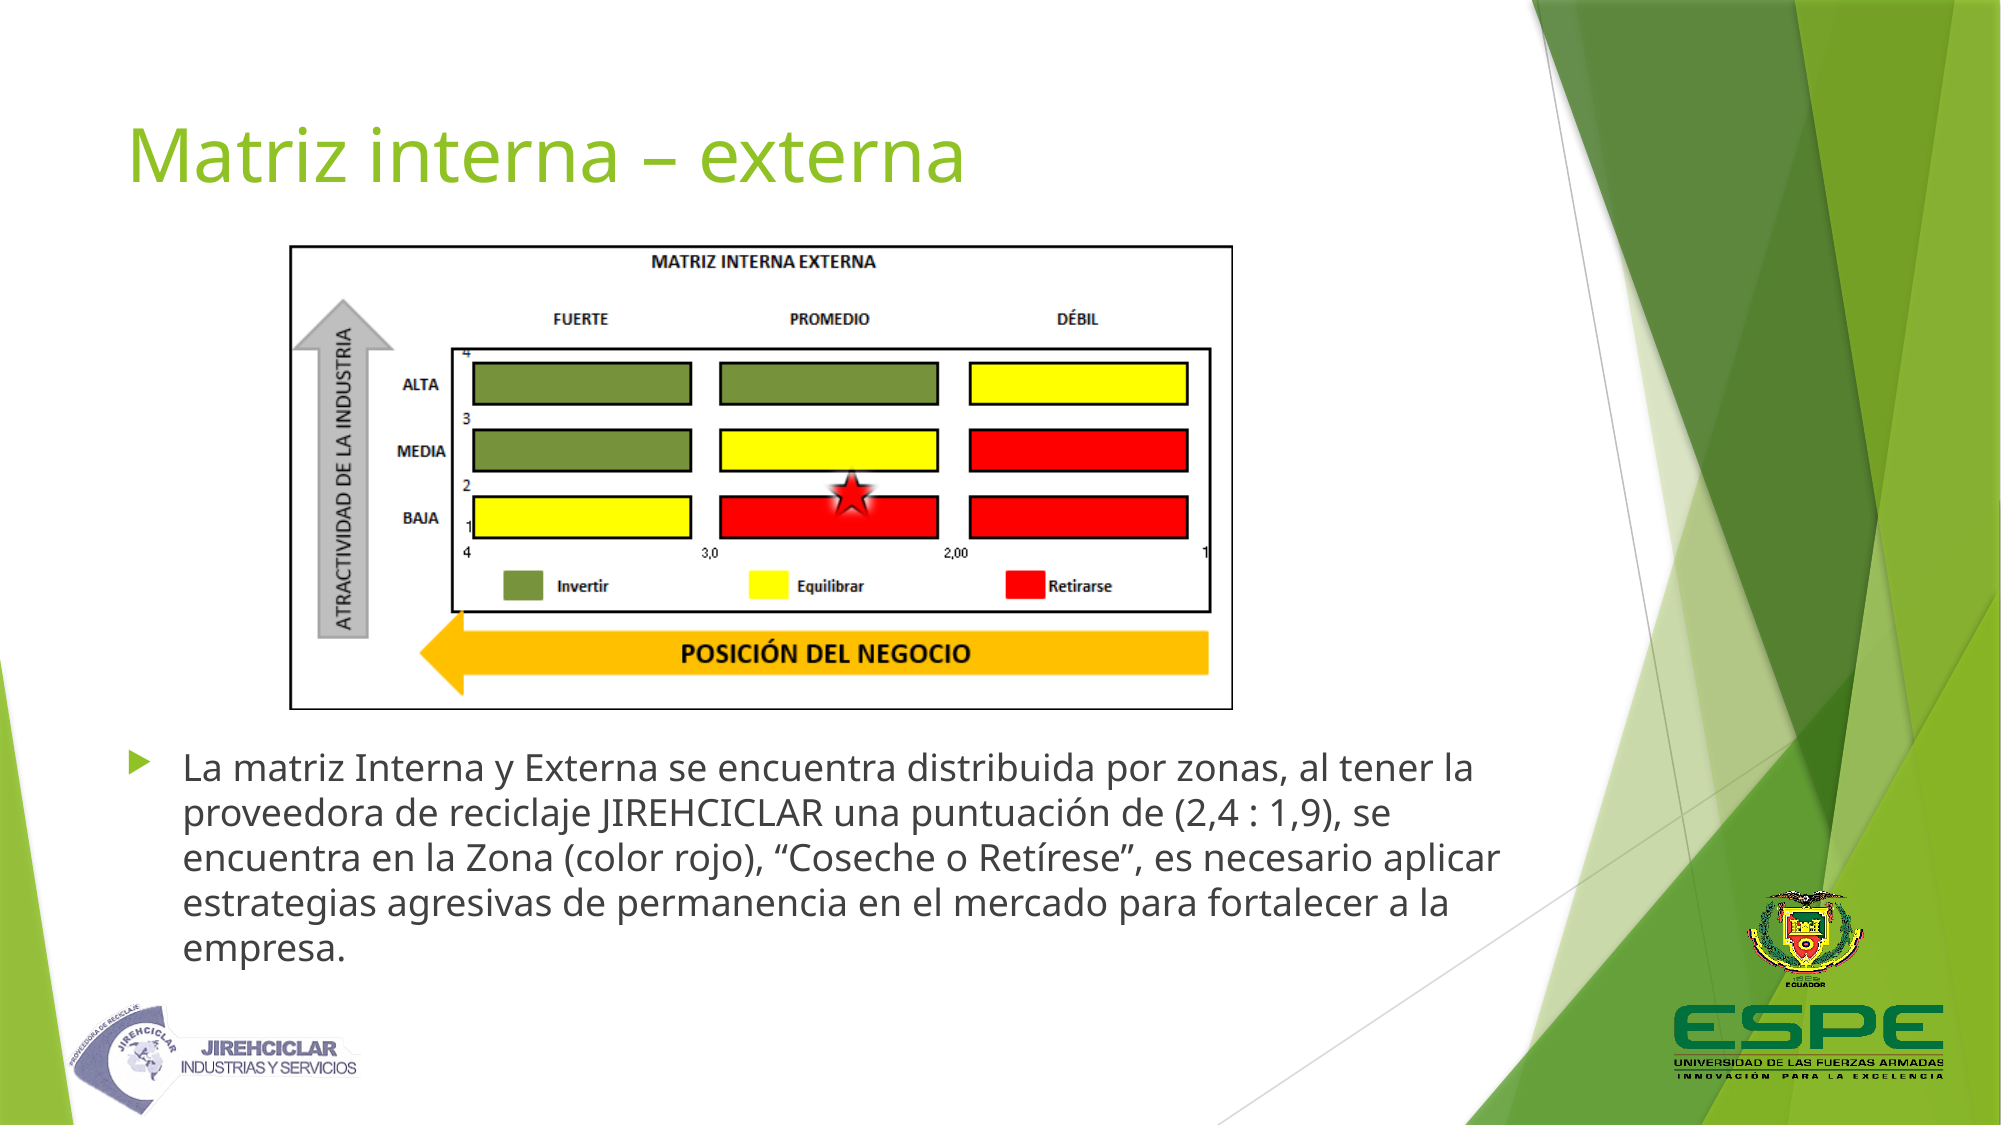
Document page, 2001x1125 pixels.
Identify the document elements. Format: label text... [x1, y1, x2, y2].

list La matriz Interna y Externa se encuentra distribuida por zonas, al tener la proveedora de reciclaje JIREHCICLAR una puntuación de (2,4 : 1,9), se encuentra en la Zona (color rojo), “Coseche o Retírese”, es necesario aplicar estrategias agresivas de permanencia en el mercado para fortalecer a la empresa. [111, 736, 1522, 987]
picture [1667, 1003, 1944, 1079]
picture [1746, 890, 1870, 987]
picture [287, 243, 1234, 711]
title Matriz interna – externa [111, 99, 1522, 317]
picture [63, 1001, 361, 1122]
